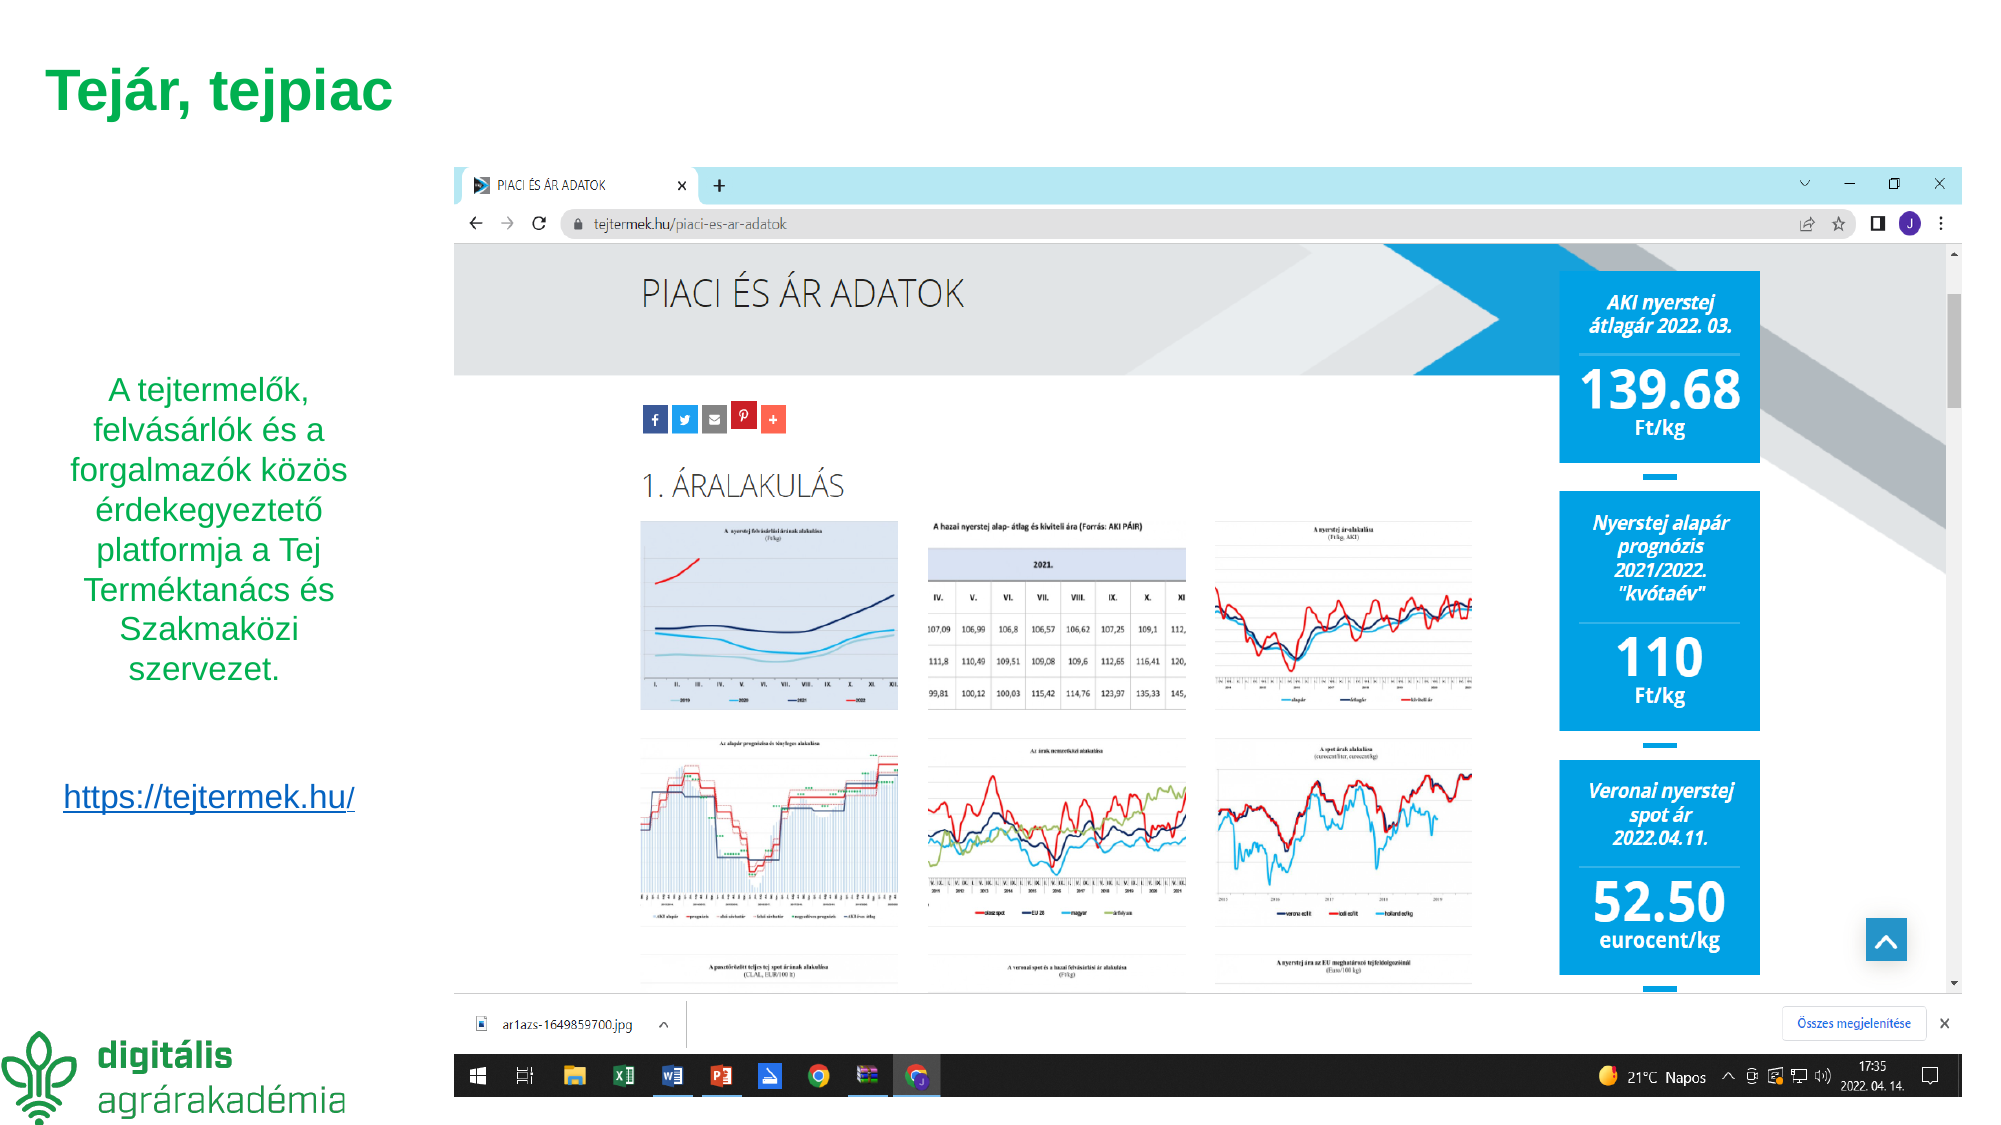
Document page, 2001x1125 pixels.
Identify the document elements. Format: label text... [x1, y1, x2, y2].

text_box A tejtermelők, felvásárlók és a forgalmazók közös érdekegyeztető platformja a Tej Terméktanács és Szakmaközi szervezet. [37, 360, 381, 695]
text_box Tejár, tejpiac [30, 45, 428, 130]
text_box https://tejtermek.hu/ [48, 768, 370, 858]
picture [454, 167, 1963, 1097]
picture [0, 1031, 345, 1125]
